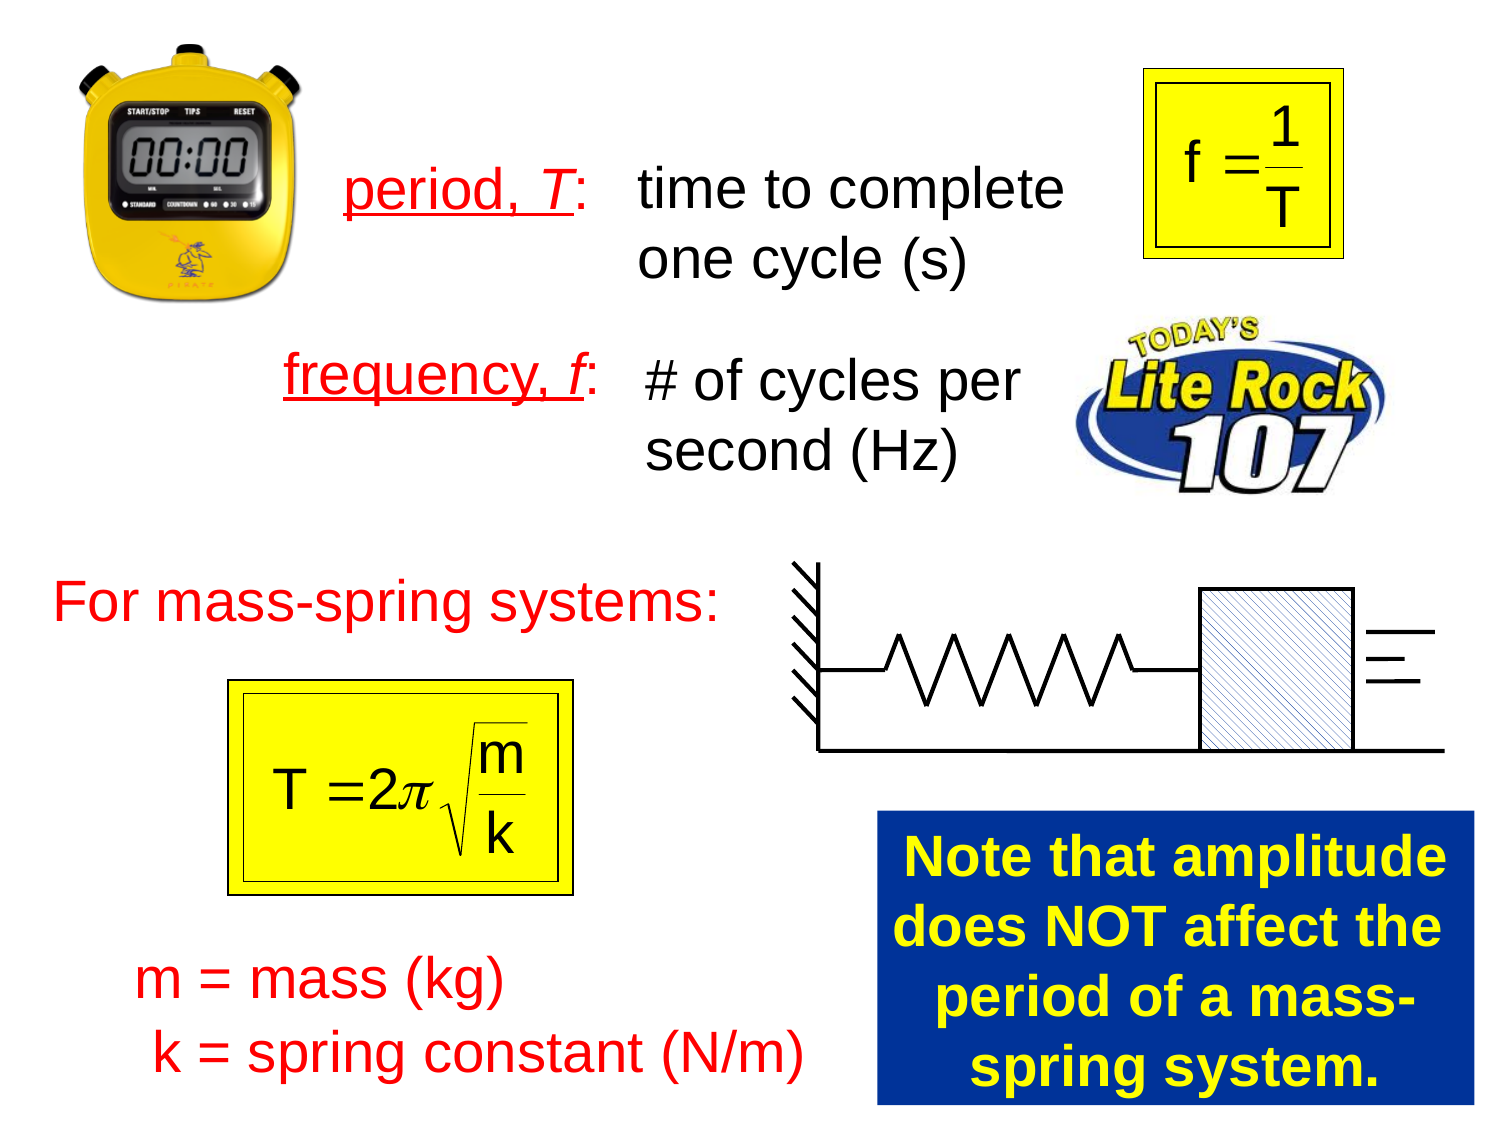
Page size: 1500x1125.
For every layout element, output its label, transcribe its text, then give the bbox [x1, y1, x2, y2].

text_box [1143, 241, 1344, 259]
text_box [1115, 93, 1374, 233]
text_box For mass-spring systems: [37, 555, 753, 641]
text_box period, T: [328, 143, 622, 229]
text_box [227, 870, 573, 895]
text_box [227, 679, 573, 715]
text_box k = spring constant (N/m) [137, 1007, 838, 1092]
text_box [204, 716, 599, 862]
text_box Note that amplitude does NOT affect the period of a mass- spring system. [877, 810, 1475, 1106]
text_box [1155, 82, 1330, 92]
text_box [1143, 68, 1344, 92]
picture [78, 42, 308, 309]
text_box # of cycles per second (Hz) [630, 334, 1038, 490]
picture [1056, 296, 1413, 514]
text_box [243, 693, 558, 715]
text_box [792, 562, 1445, 752]
text_box [243, 870, 558, 882]
text_box [1155, 241, 1330, 247]
text_box time to complete one cycle [622, 142, 1082, 297]
text_box (s) [886, 213, 985, 299]
text_box m = mass (kg) [119, 932, 537, 1018]
text_box frequency, f: [268, 328, 632, 414]
